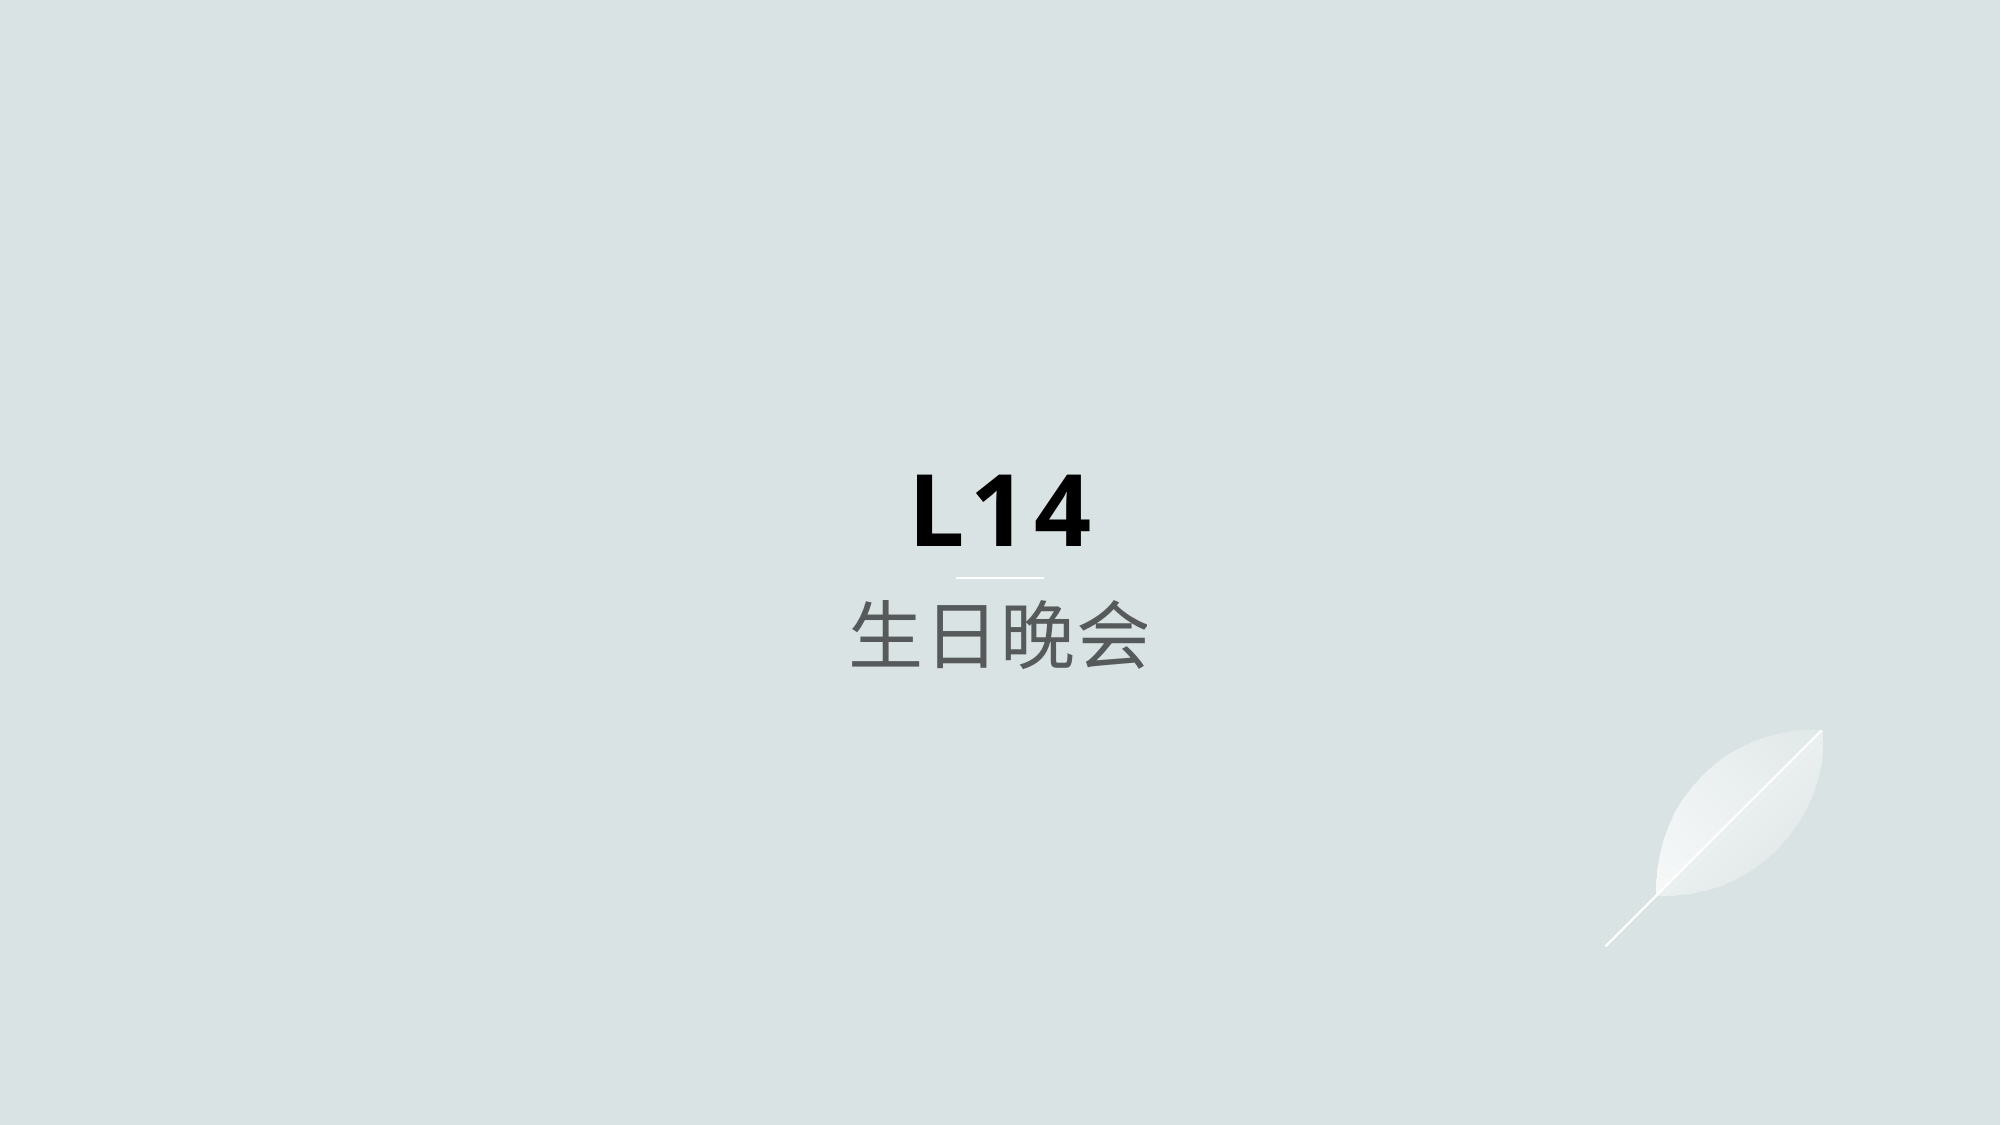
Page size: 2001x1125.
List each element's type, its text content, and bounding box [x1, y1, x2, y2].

title L14 [249, 184, 1750, 576]
subtitle 生日晚会 [249, 590, 1750, 863]
